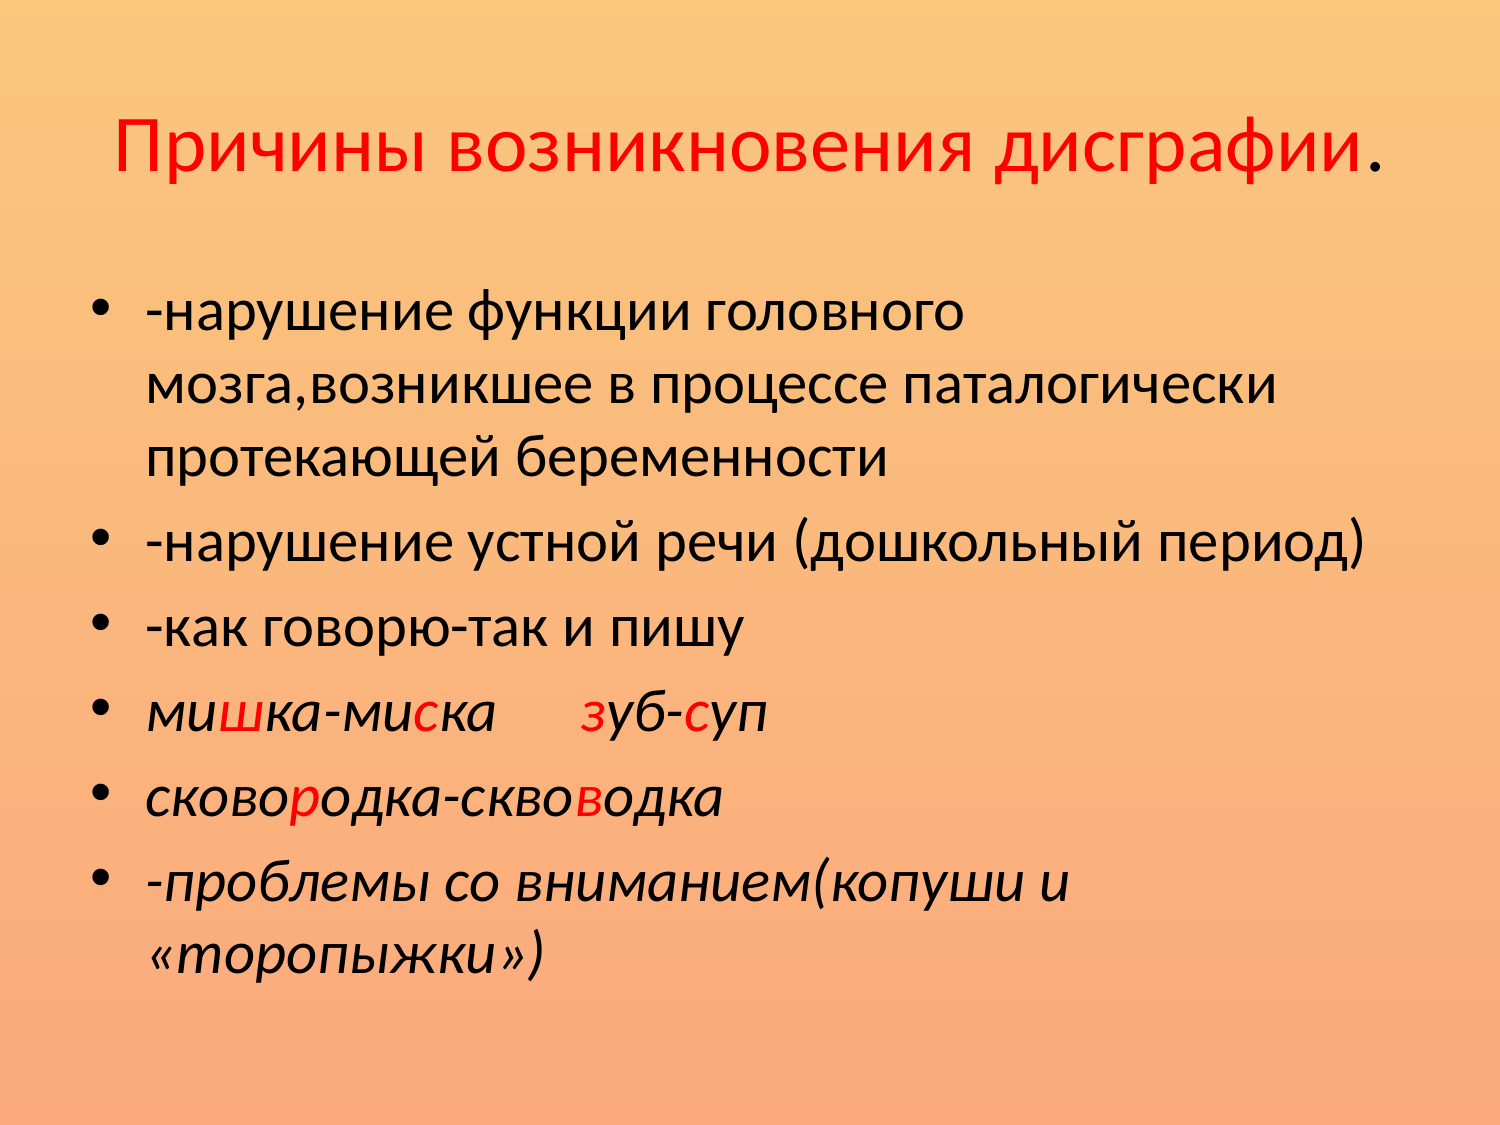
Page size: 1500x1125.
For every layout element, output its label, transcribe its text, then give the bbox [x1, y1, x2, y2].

title Причины возникновения дисграфии. [75, 45, 1425, 233]
list -нарушение функции головного мозга,возникшее в процессе паталогически протекающей беременности -нарушение устной речи (дошкольный период) -как говорю-так и пишу мишка-миска зуб-суп сковородка-сквоводка -проблемы со вниманием(копуши и «торопыжки») [75, 262, 1425, 1005]
